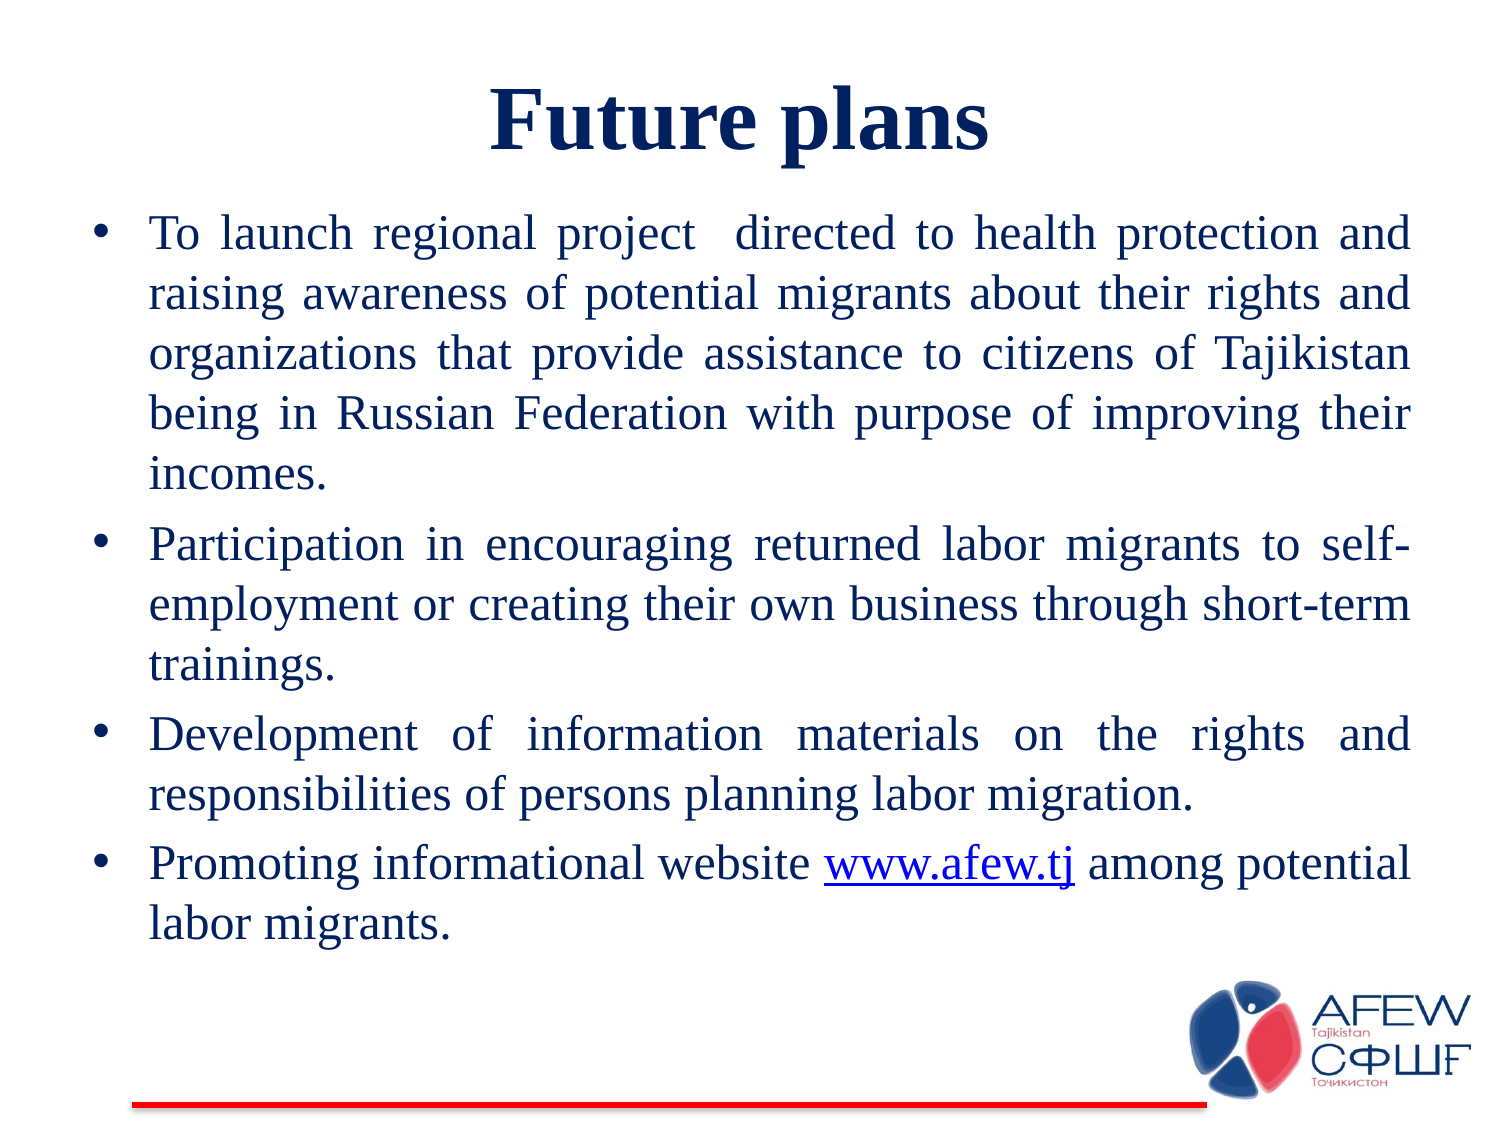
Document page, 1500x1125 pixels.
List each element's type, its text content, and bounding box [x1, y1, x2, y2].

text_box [131, 975, 1481, 1106]
title Future plans [76, 19, 1427, 207]
list To launch regional project directed to health protection and raising awareness of potential migrants about their rights and organizations that provide assistance to citizens of Tajikistan being in Russian Federation with purpose of improving their incomes. Participation in encouraging returned labor migrants to self-employment or creating their own business through short-term trainings. Development of information materials on the rights and responsibilities of persons planning labor migration. Promoting informational website www.afew.tj among potential labor migrants. [77, 192, 1428, 978]
